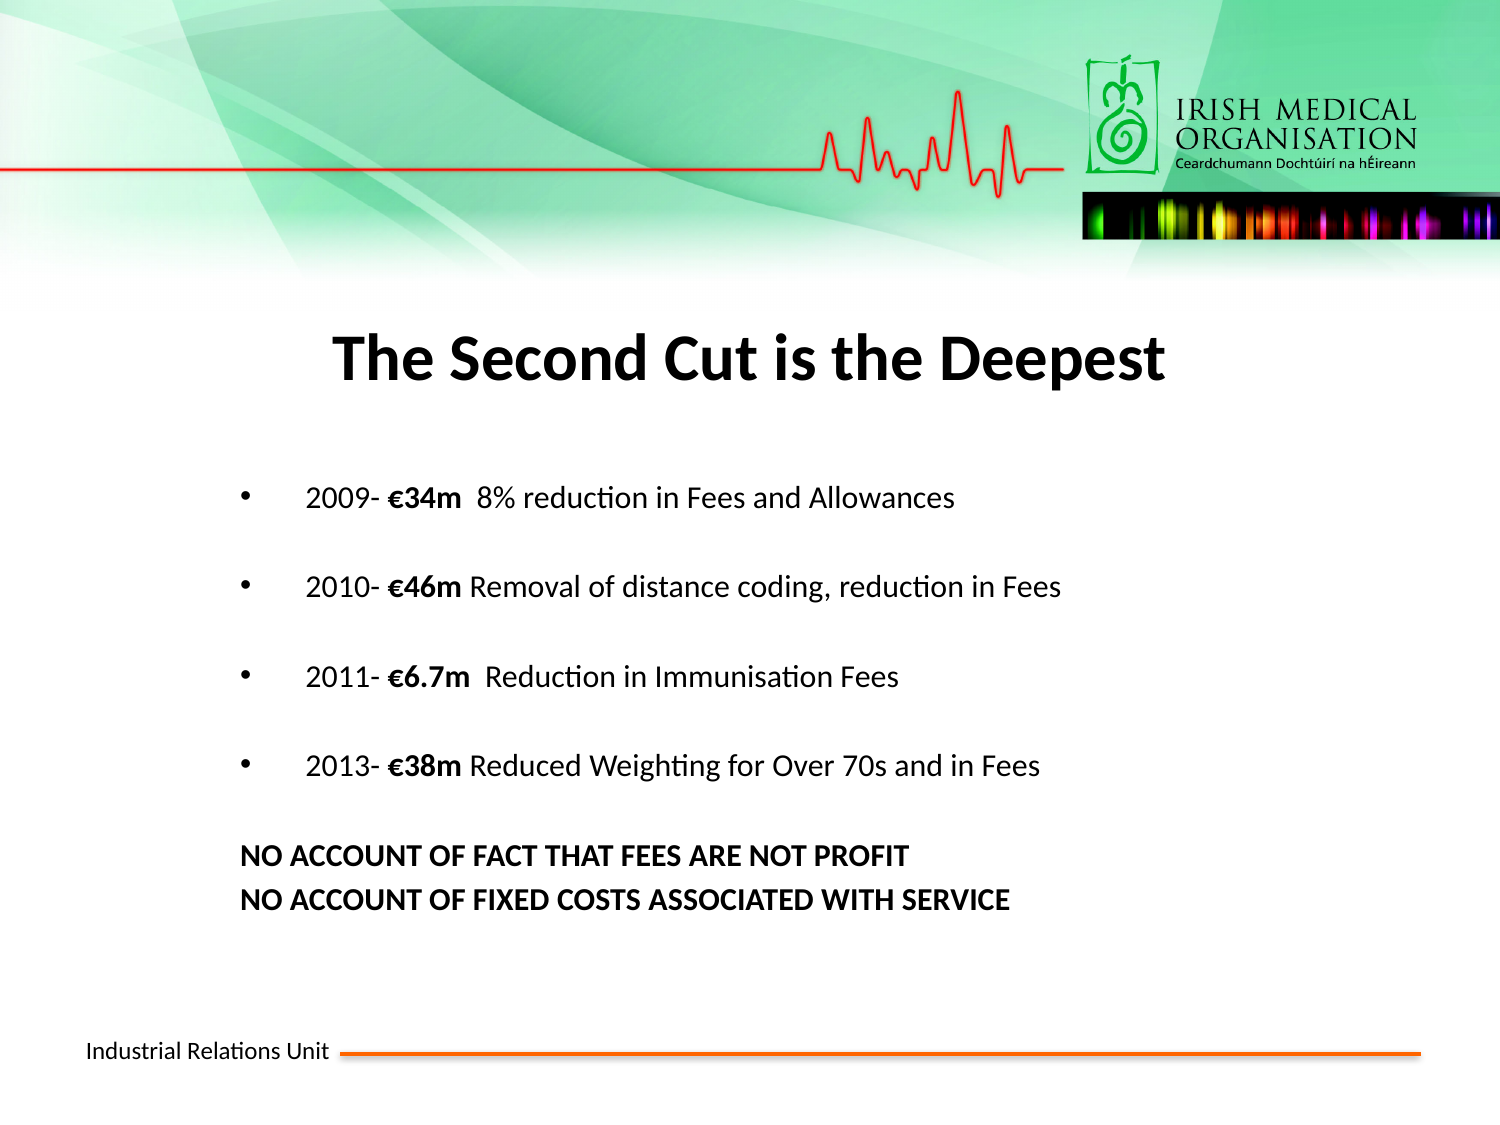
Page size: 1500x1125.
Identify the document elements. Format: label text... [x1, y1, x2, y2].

picture [0, 0, 1500, 311]
subtitle 2009- €34m 8% reduction in Fees and Allowances 2010- €46m Removal of distance coding, reduction in Fees 2011- €6.7m Reduction in Immunisation Fees 2013- €38m Reduced Weighting for Over 70s and in Fees NO ACCOUNT OF FACT THAT FEES ARE NOT PROFIT NO ACCOUNT OF FIXED COSTS ASSOCIATED WITH SERVICE [225, 468, 1275, 925]
title The Second Cut is the Deepest [112, 306, 1388, 482]
